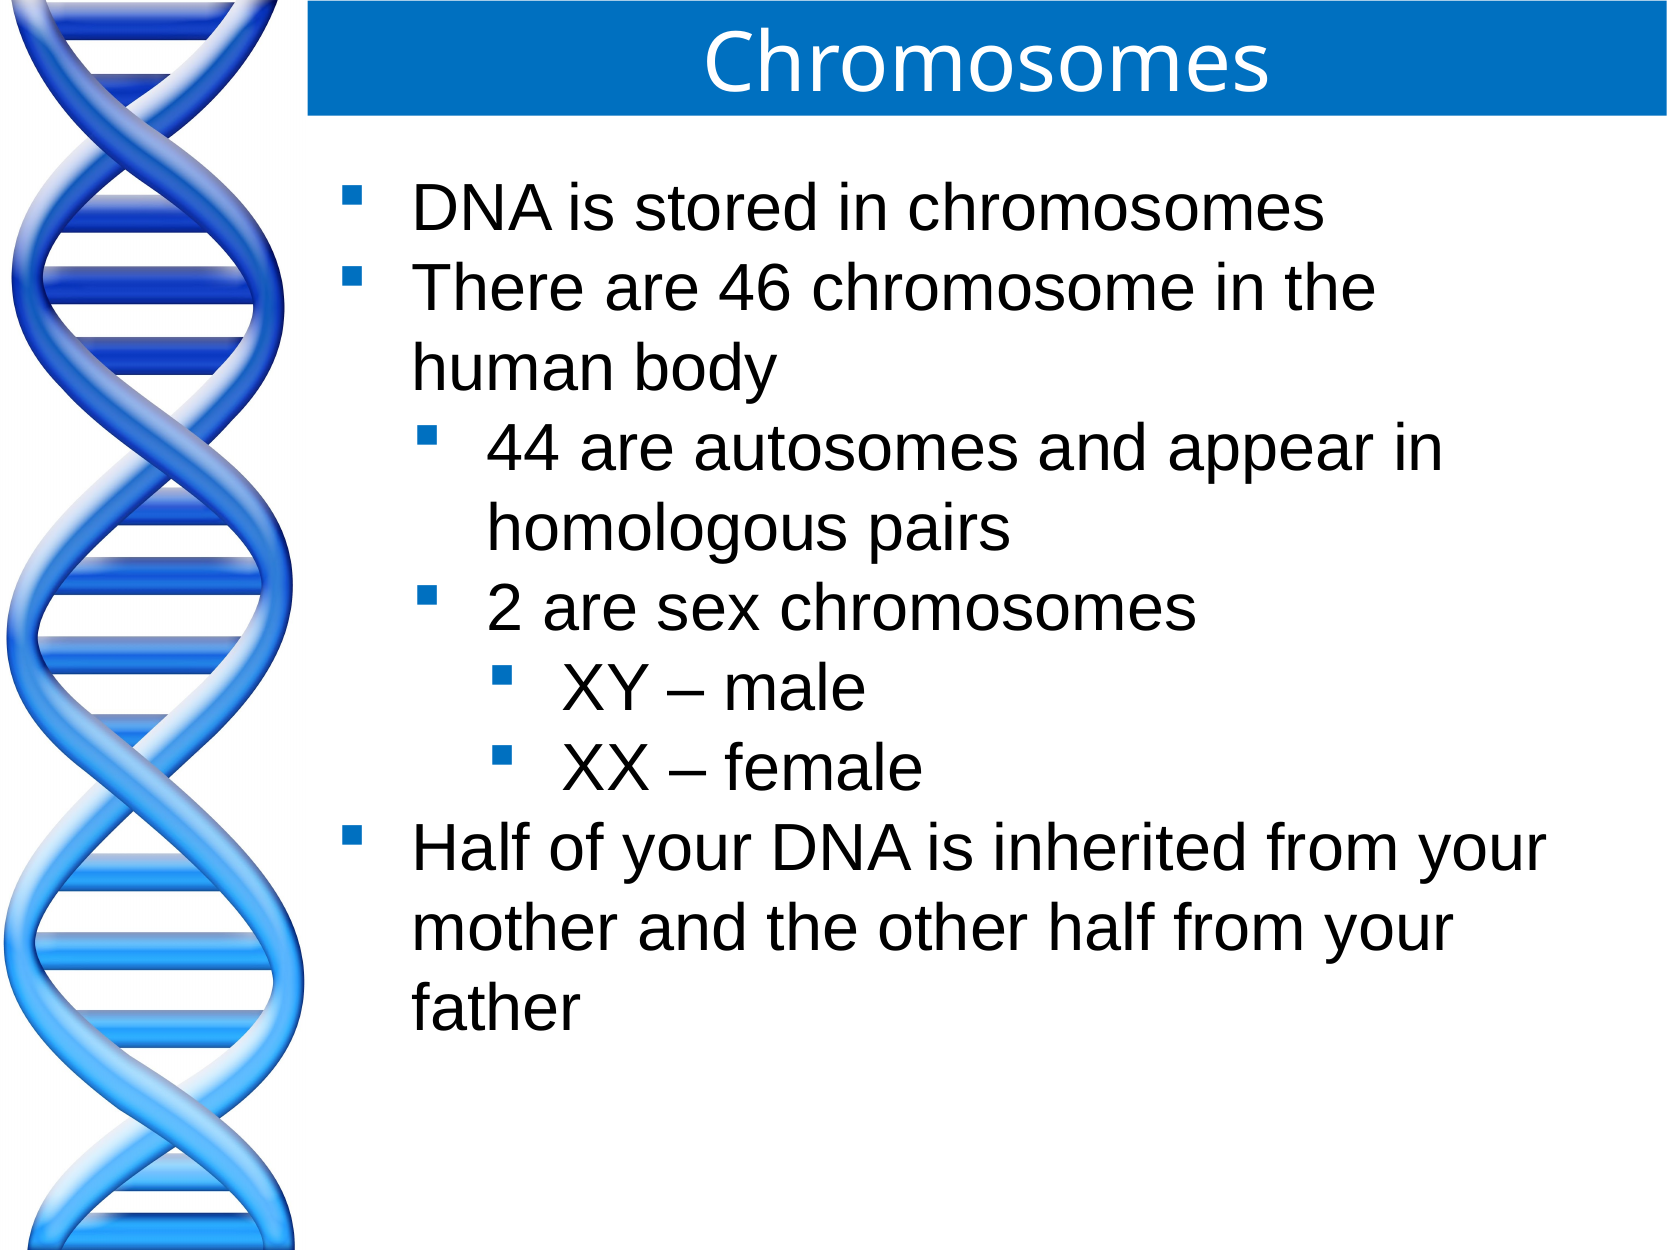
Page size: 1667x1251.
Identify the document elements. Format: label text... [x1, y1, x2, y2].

picture [0, 0, 308, 1250]
list DNA is stored in chromosomes There are 46 chromosome in the human body 44 are autosomes and appear in homologous pairs 2 are sex chromosomes XY – male XX – female Half of your DNA is inherited from your mother and the other half from your father [330, 157, 1593, 498]
text_box Chromosomes [309, 0, 1667, 116]
